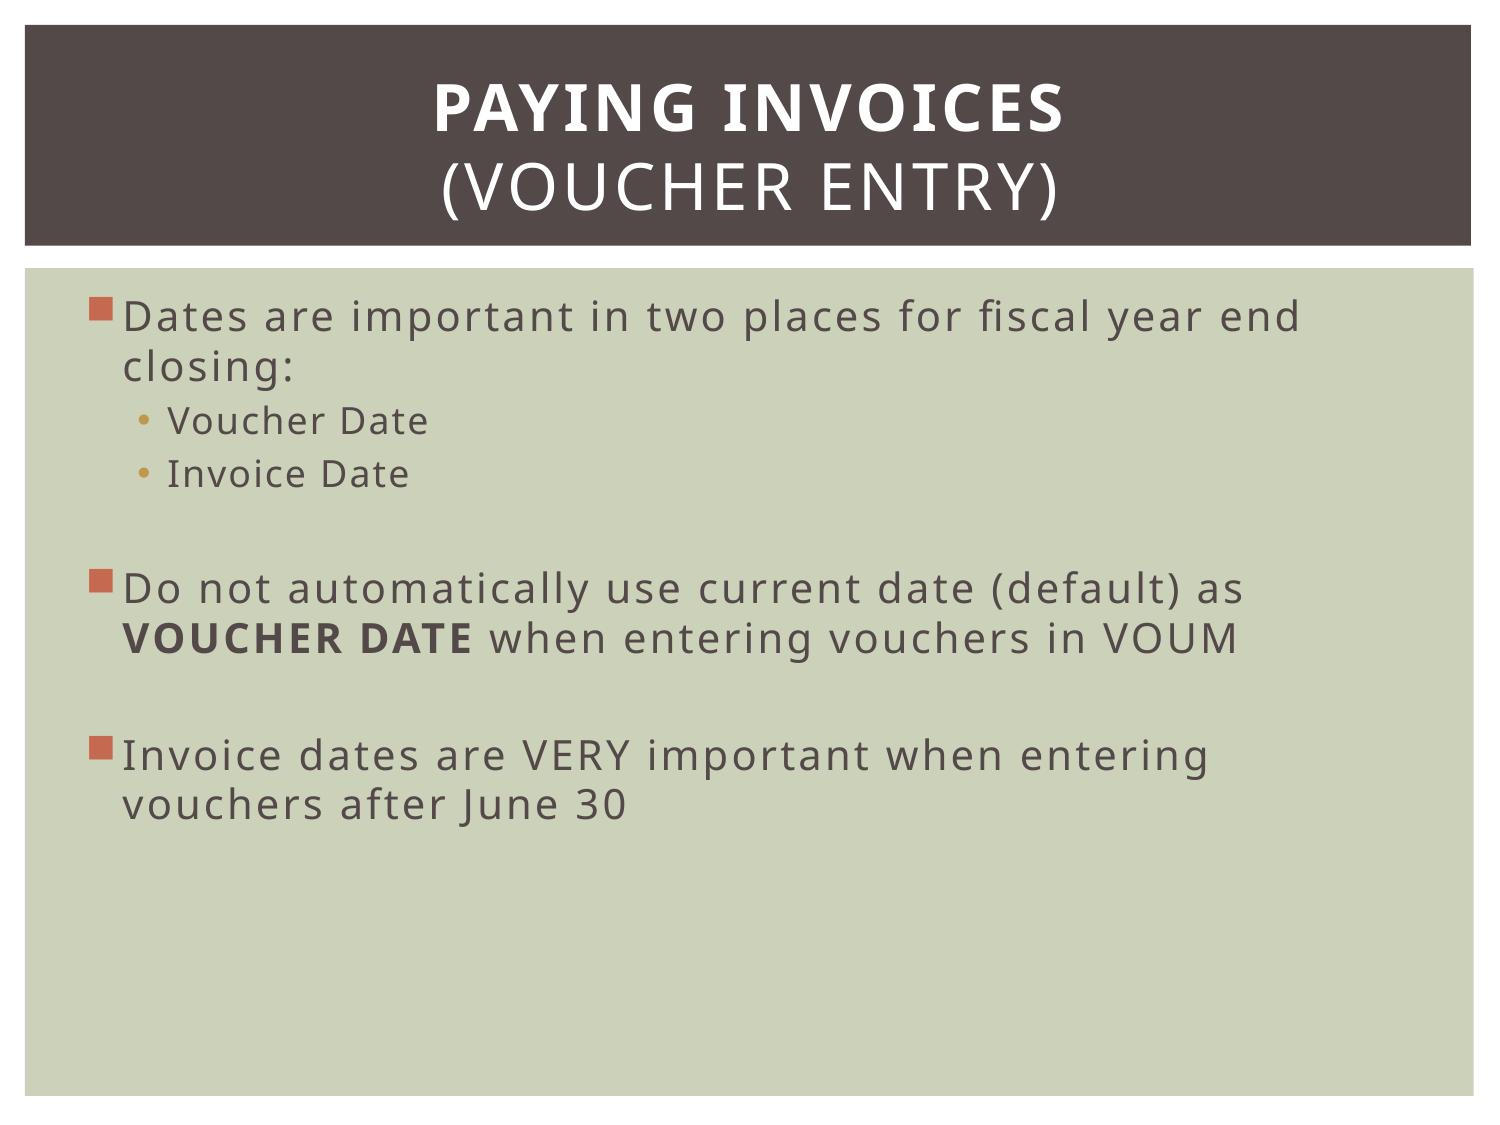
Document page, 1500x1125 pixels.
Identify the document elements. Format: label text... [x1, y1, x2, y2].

title Paying Invoices (Voucher entry) [62, 58, 1438, 232]
list Dates are important in two places for fiscal year end closing: Voucher Date Invoice Date Do not automatically use current date (default) as VOUCHER DATE when entering vouchers in VOUM Invoice dates are VERY important when entering vouchers after June 30 [62, 281, 1442, 1005]
